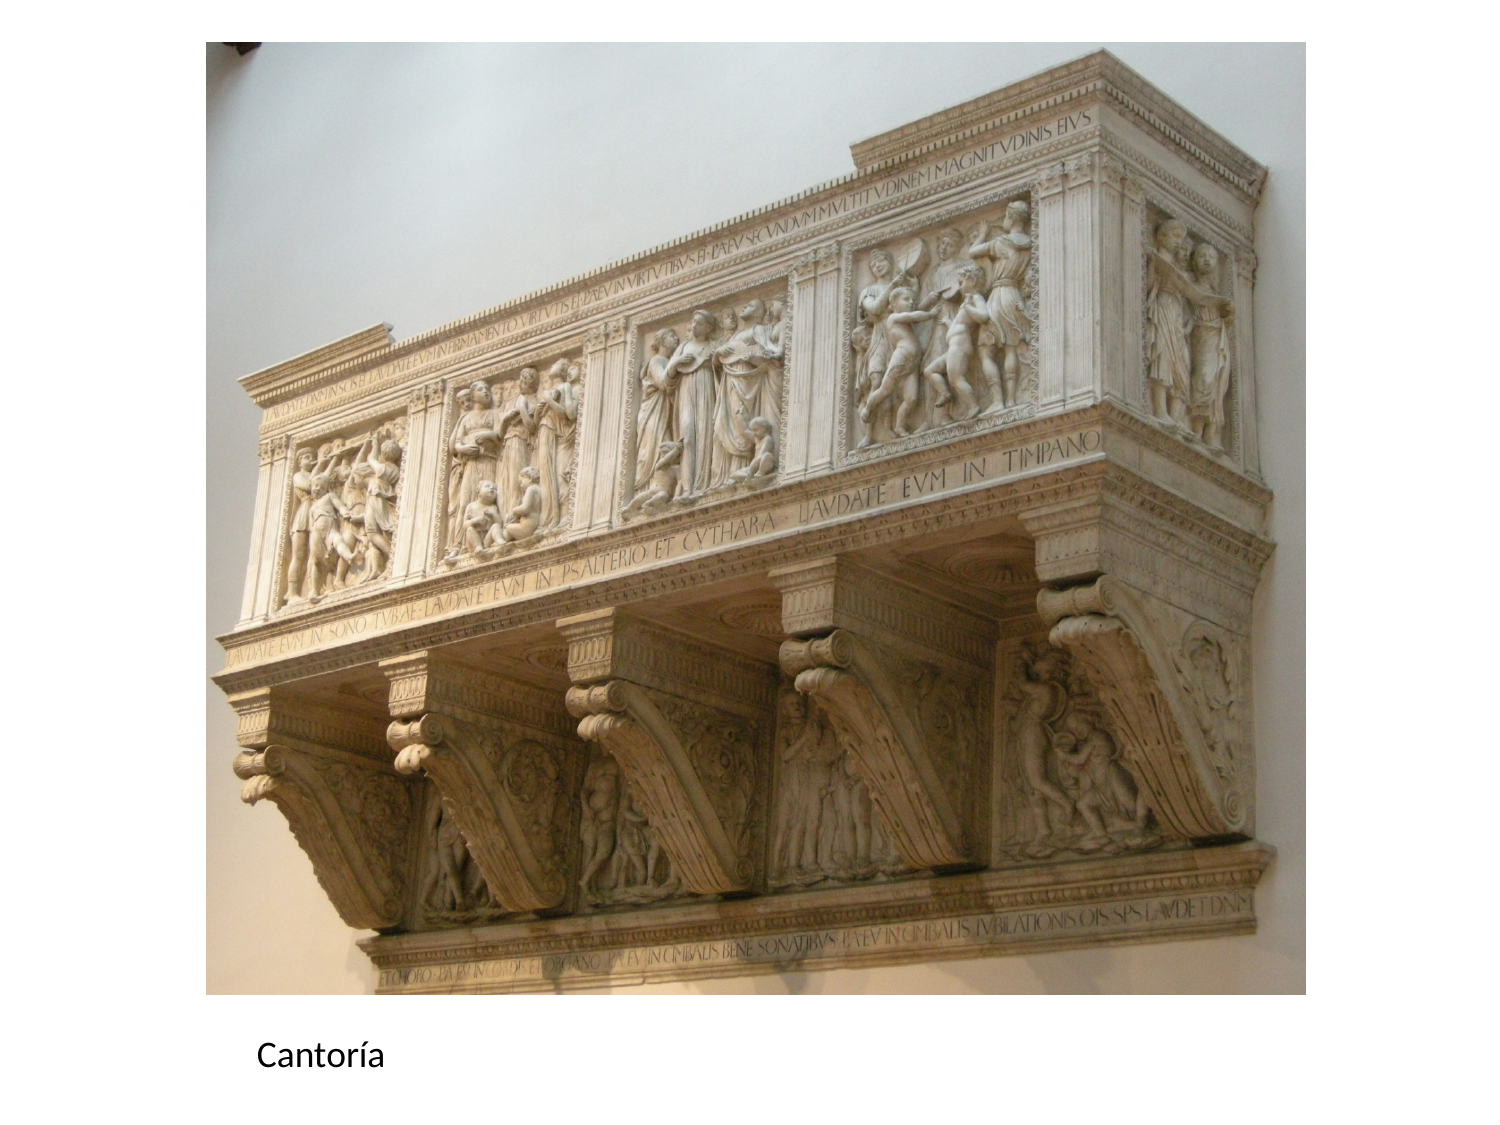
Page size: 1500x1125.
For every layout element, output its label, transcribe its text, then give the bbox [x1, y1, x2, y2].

text_box Cantoría [242, 1023, 762, 1083]
picture [206, 42, 1306, 996]
